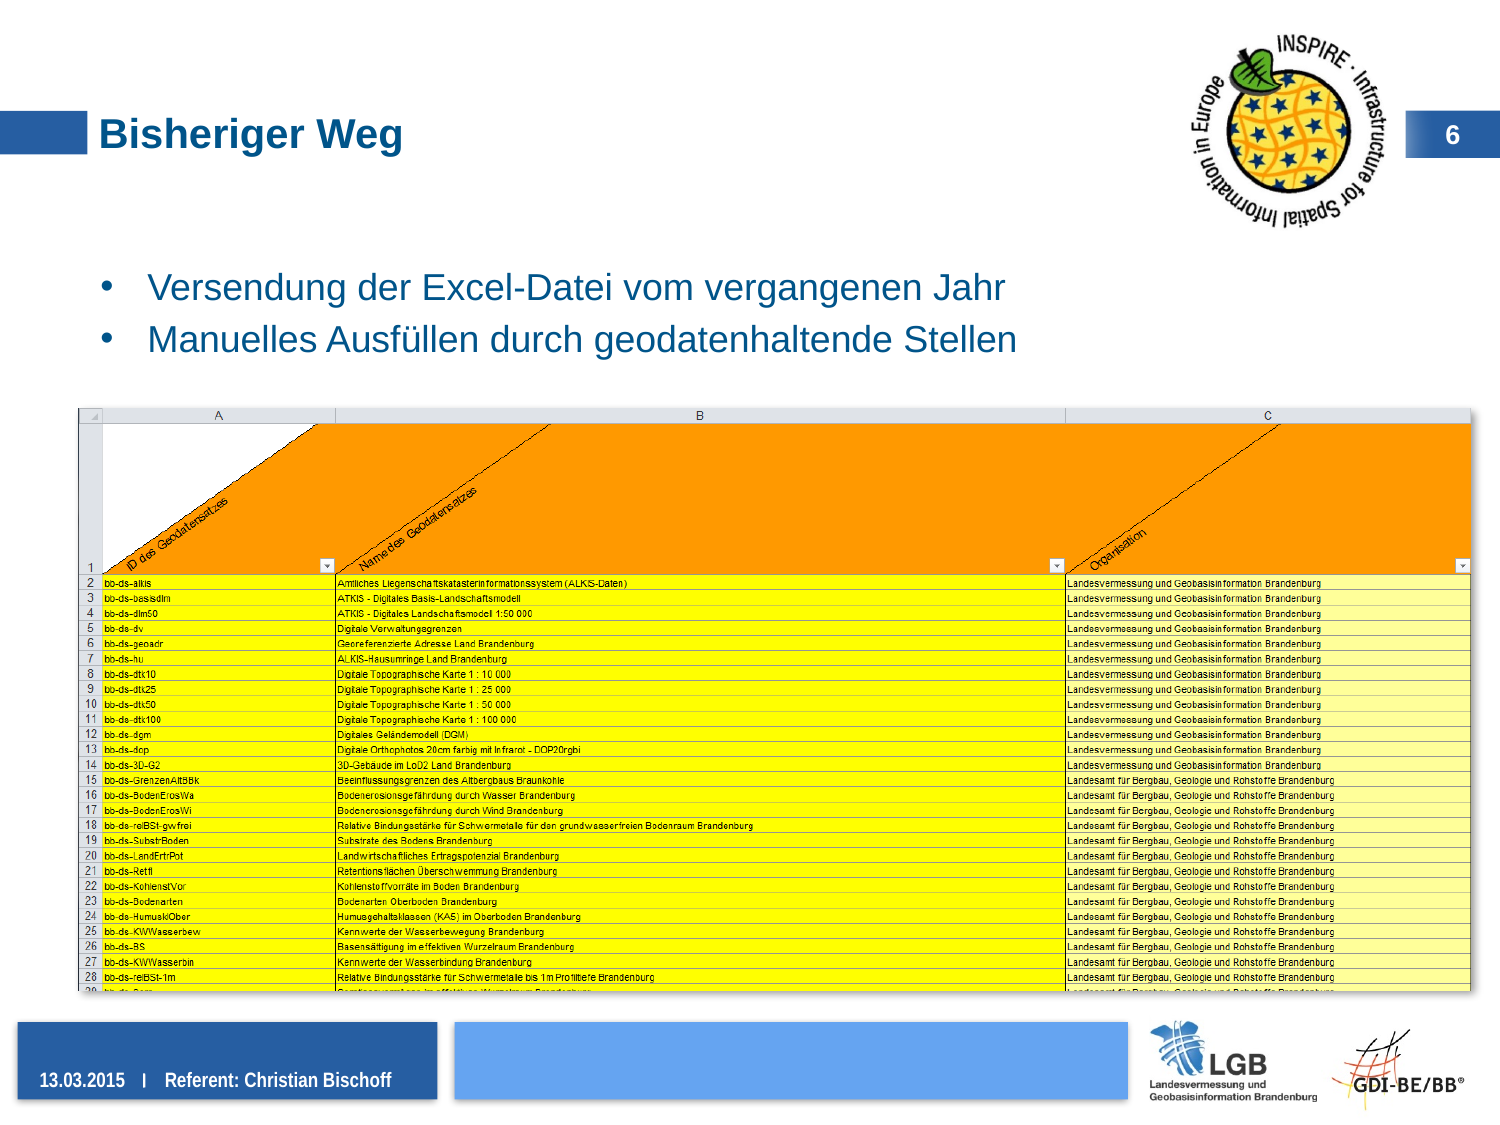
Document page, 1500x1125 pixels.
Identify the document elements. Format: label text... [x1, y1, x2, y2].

picture [1242, 220, 1334, 231]
title Bisheriger Weg [83, 99, 1408, 220]
picture [1194, 32, 1382, 99]
picture [1321, 1022, 1491, 1119]
picture [77, 408, 1471, 991]
picture [1149, 1014, 1317, 1102]
list Versendung der Excel-Datei vom vergangenen Jahr Manuelles Ausfüllen durch geodatenhaltende Stellen [85, 255, 1412, 374]
